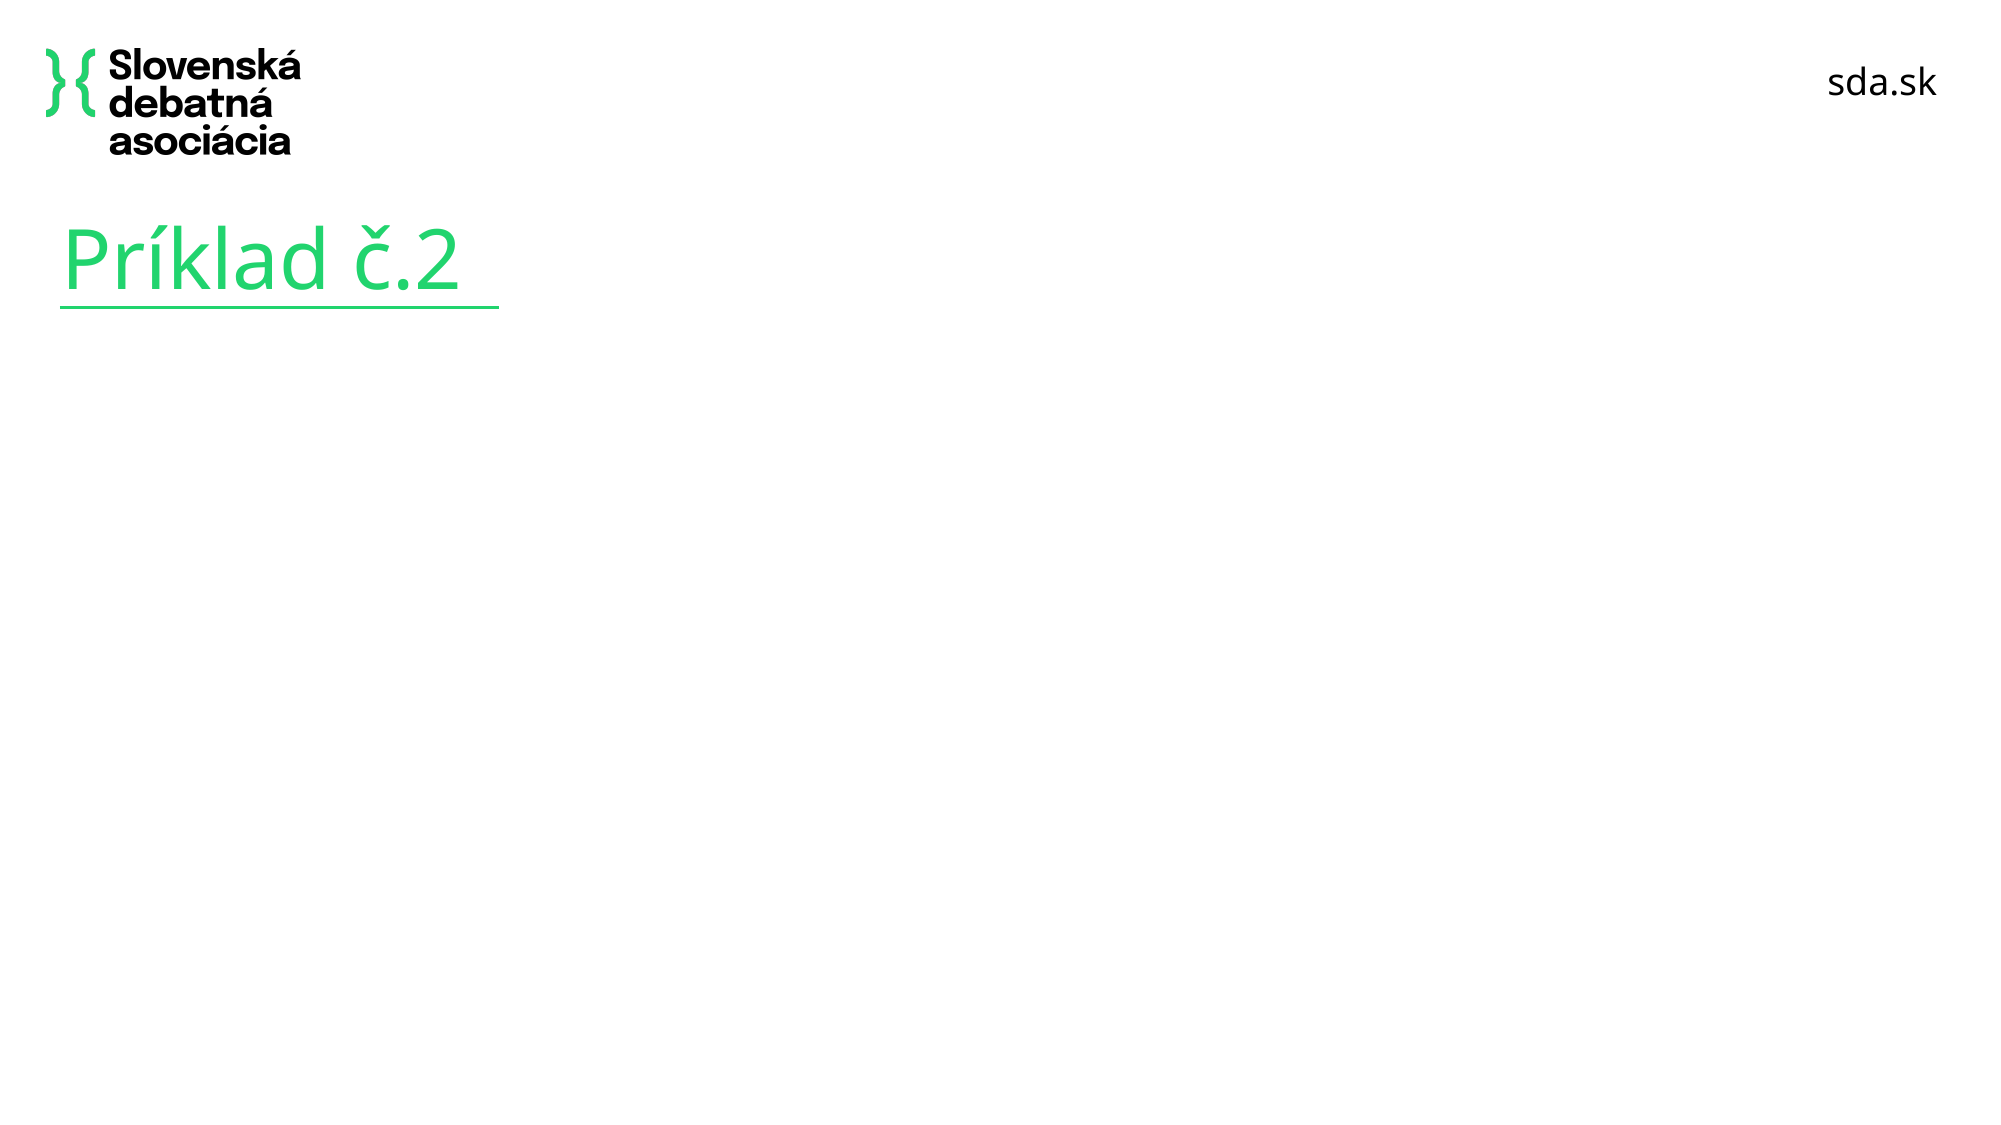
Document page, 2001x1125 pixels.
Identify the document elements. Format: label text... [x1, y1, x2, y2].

picture [45, 48, 301, 155]
text_box sda.sk [1779, 50, 1952, 111]
title Príklad č.2 [46, 200, 1771, 325]
